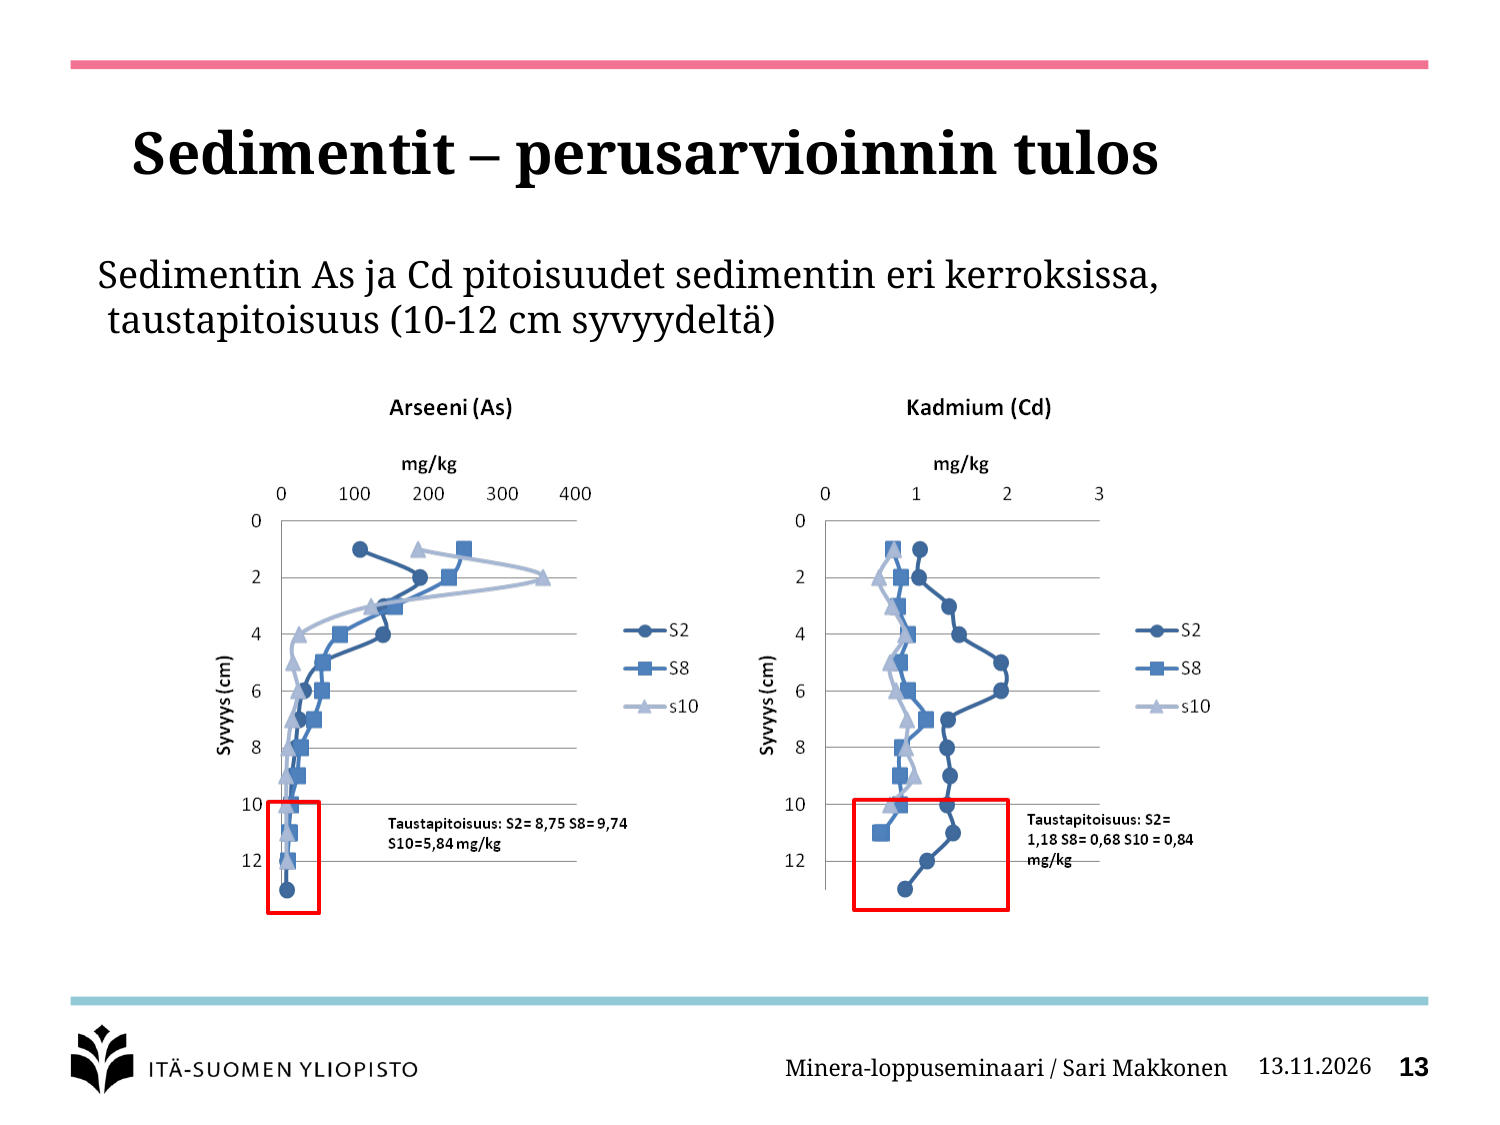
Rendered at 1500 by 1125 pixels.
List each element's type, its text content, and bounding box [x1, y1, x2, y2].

footer Minera-loppuseminaari / Sari Makkonen [500, 1046, 1229, 1089]
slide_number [1229, 1046, 1369, 1089]
title Sedimentit – perusarvioinnin tulos [117, 107, 1430, 274]
text_box Sedimentin As ja Cd pitoisuudet sedimentin eri kerroksissa, taustapitoisuus (10-12 cm syvyydeltä) [82, 243, 1175, 349]
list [182, 374, 1234, 916]
picture [70, 1024, 422, 1094]
slide_number 13 [1369, 1046, 1430, 1089]
